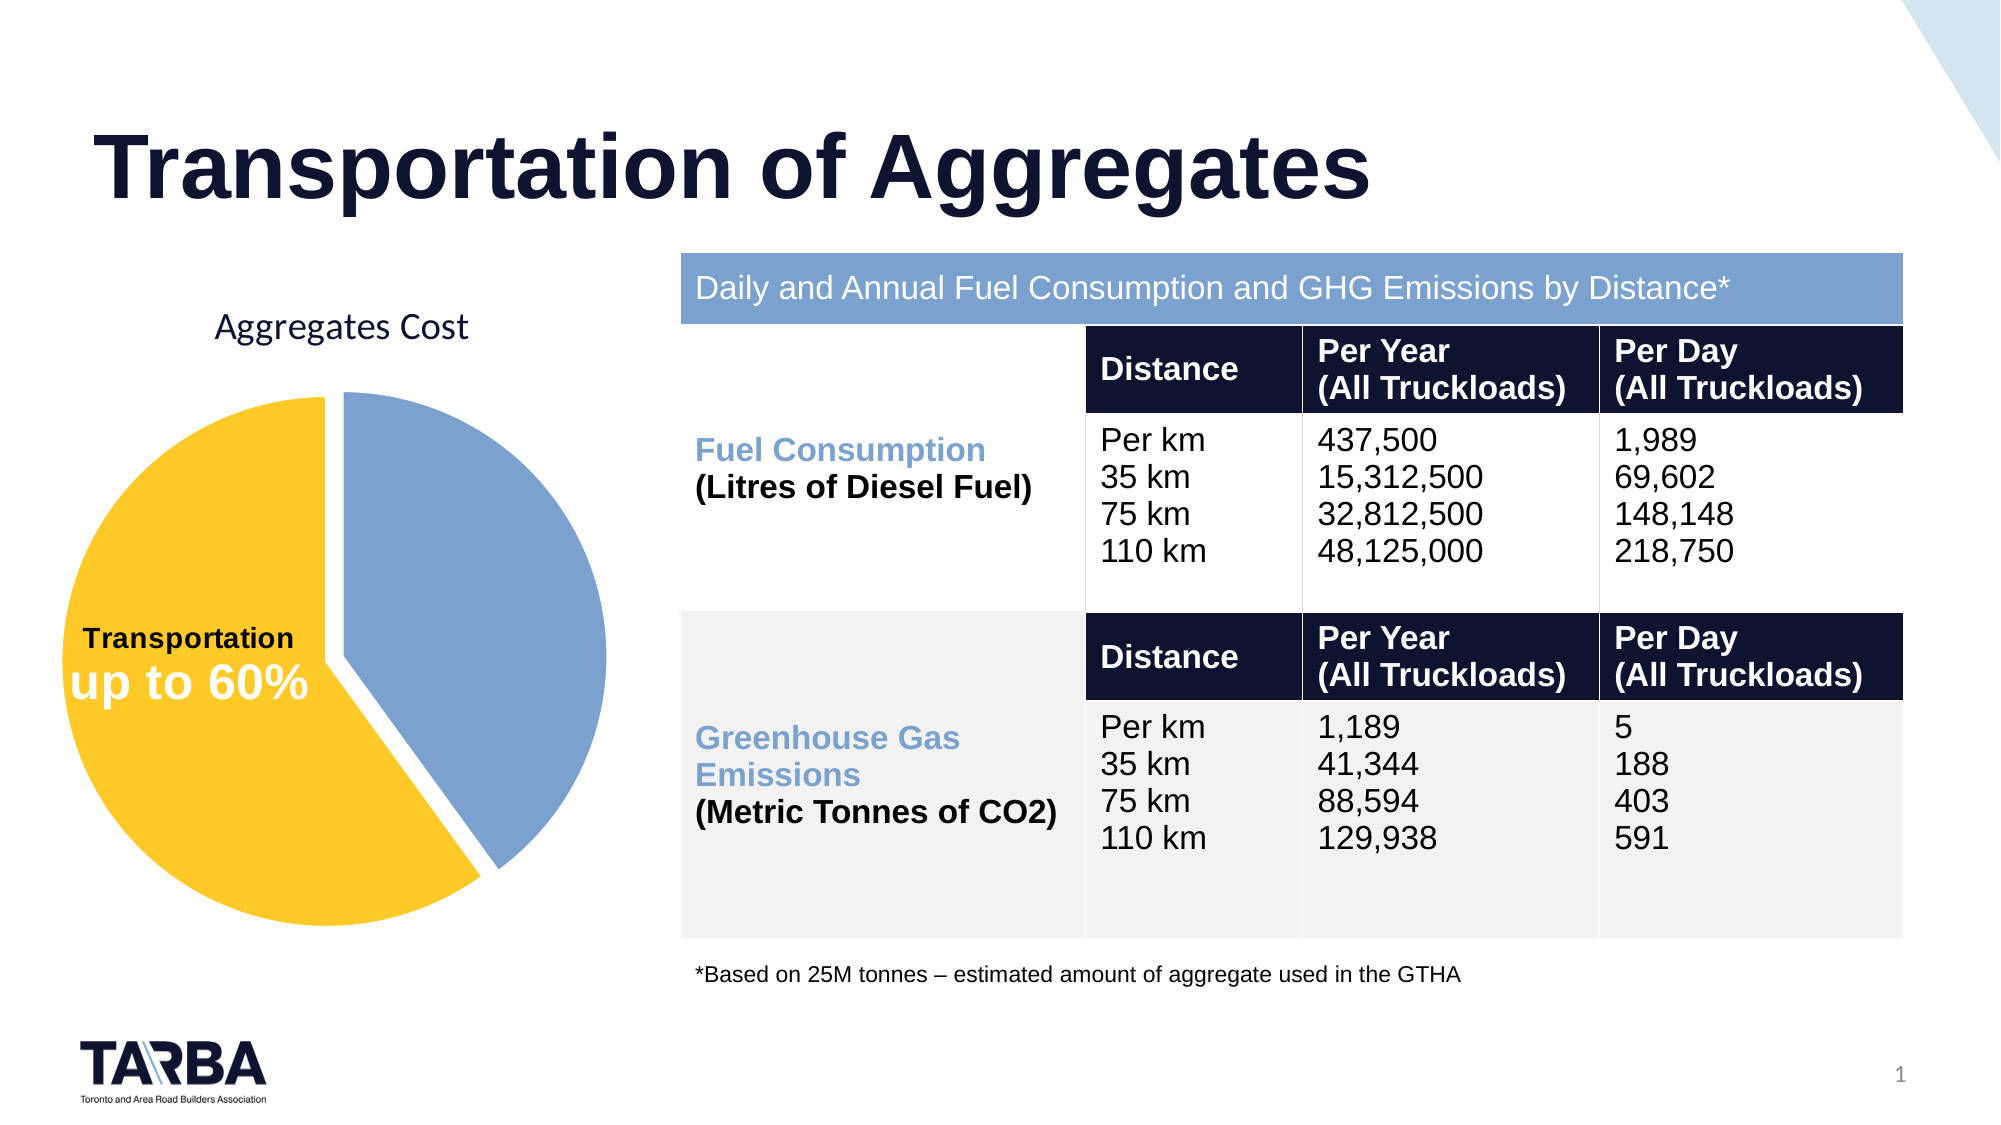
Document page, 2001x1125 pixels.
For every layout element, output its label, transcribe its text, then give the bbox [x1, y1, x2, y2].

table_cell 1,189 41,344 88,594 129,938 [1303, 702, 1599, 938]
slide_number 1 [1471, 1042, 1922, 1103]
picture [80, 1041, 267, 1103]
table_cell Per Day (All Truckloads) [1600, 326, 1903, 413]
table_cell Per Year (All Truckloads) [1303, 613, 1599, 700]
table_cell 437,500 15,312,500 32,812,500 48,125,000 [1303, 415, 1599, 611]
table_cell *Based on 25M tonnes – estimated amount of aggregate used in the GTHA [680, 938, 1904, 1011]
table_cell Per km 35 km 75 km 110 km [1086, 415, 1302, 611]
table_cell Per km 35 km 75 km 110 km [1086, 702, 1302, 938]
table_cell 5 188 403 591 [1600, 702, 1903, 938]
table_cell Distance [1086, 613, 1302, 700]
table_header Daily and Annual Fuel Consumption and GHG Emissions by Distance* [681, 253, 1903, 324]
table_cell 1,989 69,602 148,148 218,750 [1600, 415, 1903, 611]
table_cell Greenhouse Gas Emissions (Metric Tonnes of CO2) [781, 613, 1085, 938]
table_cell Distance [1086, 326, 1302, 413]
table_cell Per Day (All Truckloads) [1600, 613, 1903, 700]
table_cell Per Year (All Truckloads) [1303, 326, 1599, 413]
table_cell Fuel Consumption (Litres of Diesel Fuel) [781, 326, 1085, 611]
title Transportation of Aggregates [78, 59, 1922, 278]
chart [0, 277, 781, 953]
